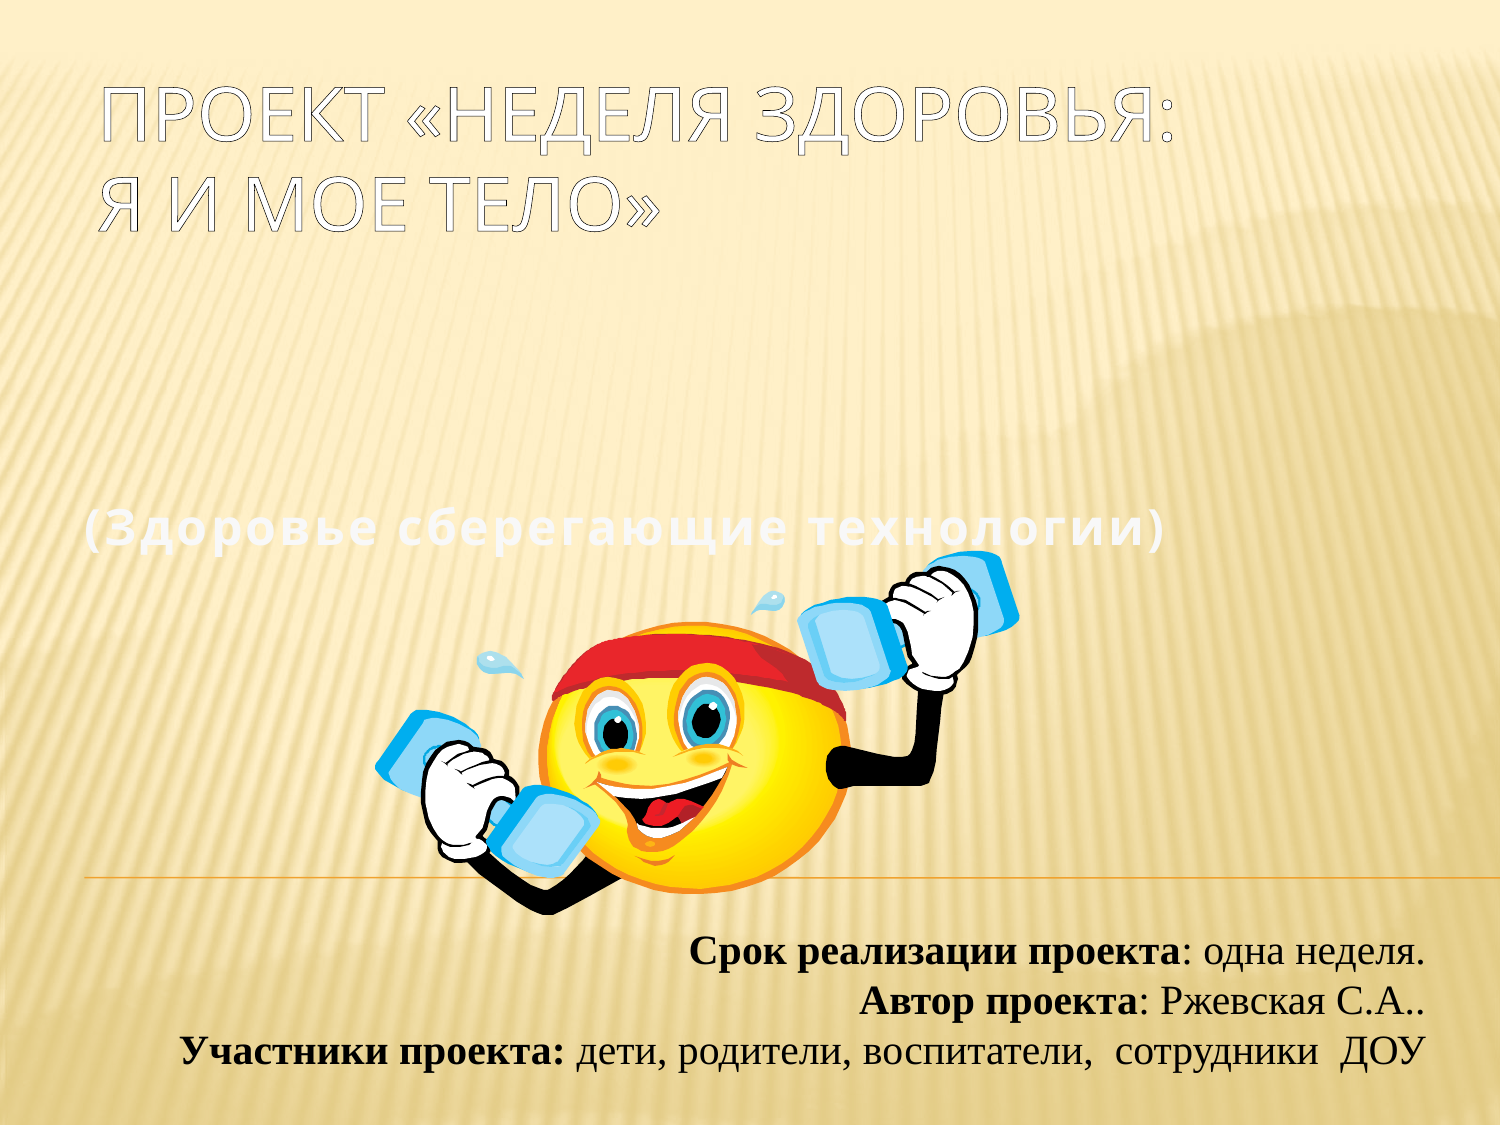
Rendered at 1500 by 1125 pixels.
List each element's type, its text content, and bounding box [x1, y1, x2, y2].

picture [374, 550, 1020, 916]
picture [984, 550, 1020, 613]
subtitle (Здоровье сберегающие технологии) [70, 375, 1433, 563]
title Проект «Неделя здоровья: Я и мое тело» [82, 58, 1445, 384]
text_box Срок реализации проекта: одна неделя. Автор проекта: Ржевская С.А.. Участники проекта: дети, родители, воспитатели, сотрудники ДОУ [152, 915, 1441, 1125]
